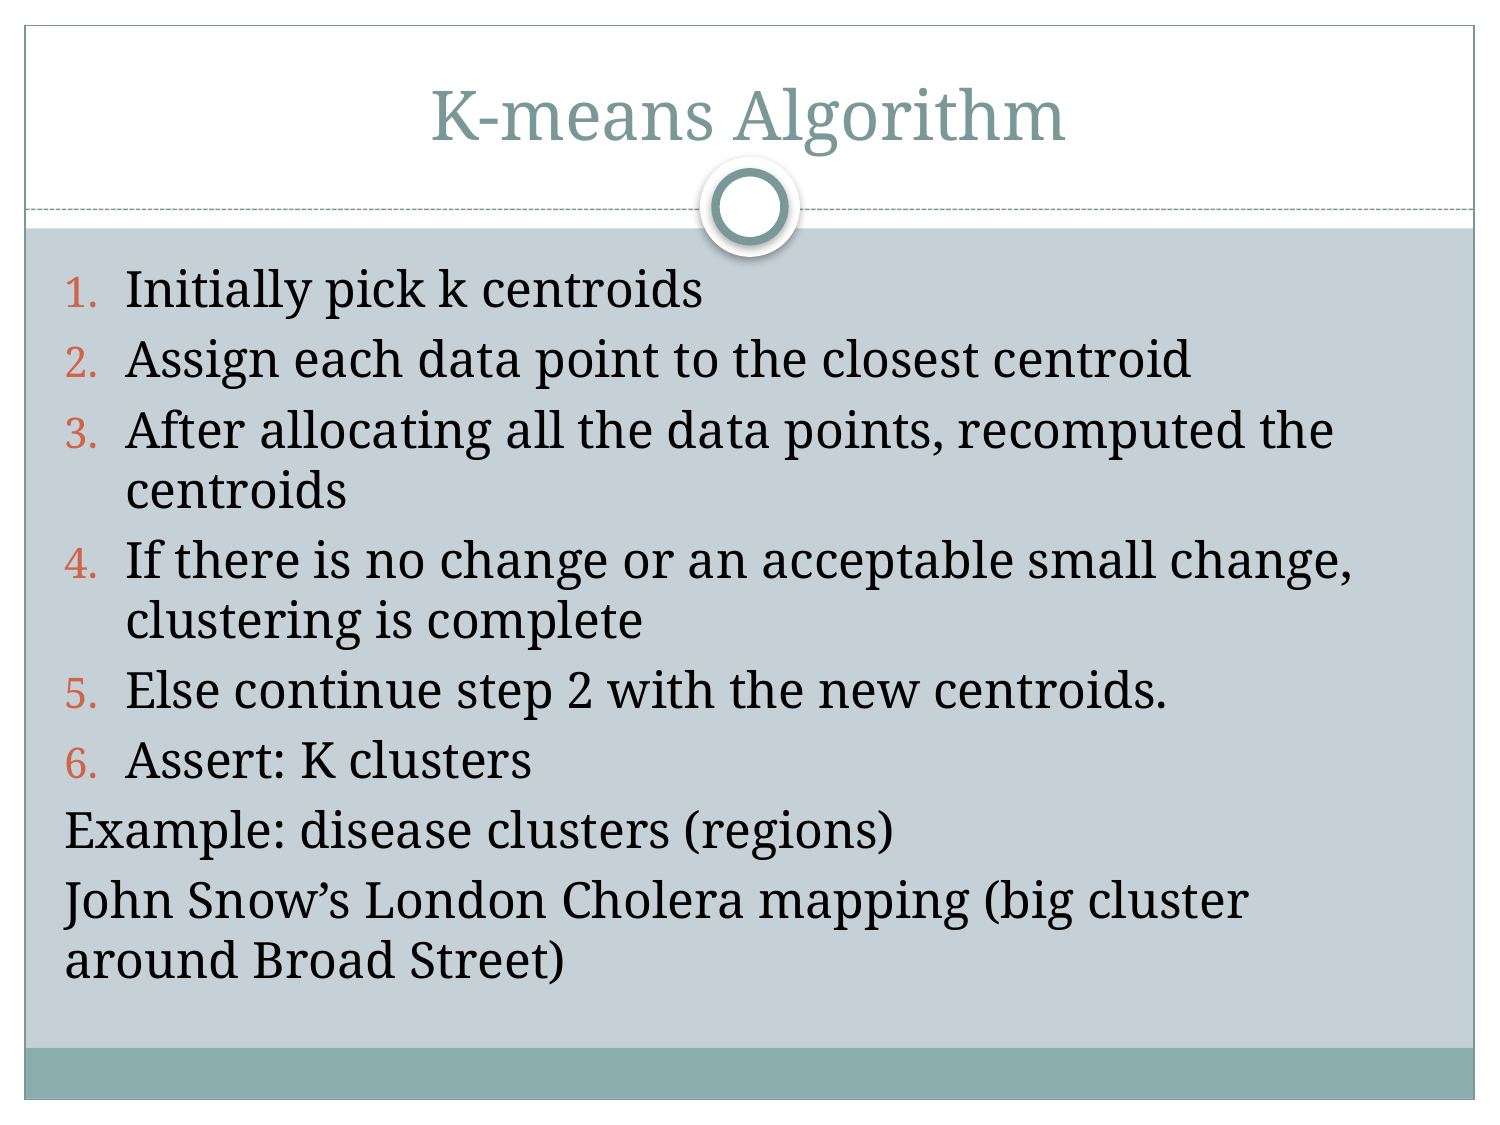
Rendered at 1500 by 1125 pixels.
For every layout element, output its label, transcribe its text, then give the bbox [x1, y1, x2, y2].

list Initially pick k centroids Assign each data point to the closest centroid After allocating all the data points, recomputed the centroids If there is no change or an acceptable small change, clustering is complete Else continue step 2 with the new centroids. Assert: K clusters Example: disease clusters (regions) John Snow’s London Cholera mapping (big cluster around Broad Street) [49, 250, 1445, 1001]
title K-means Algorithm [49, 37, 1450, 162]
